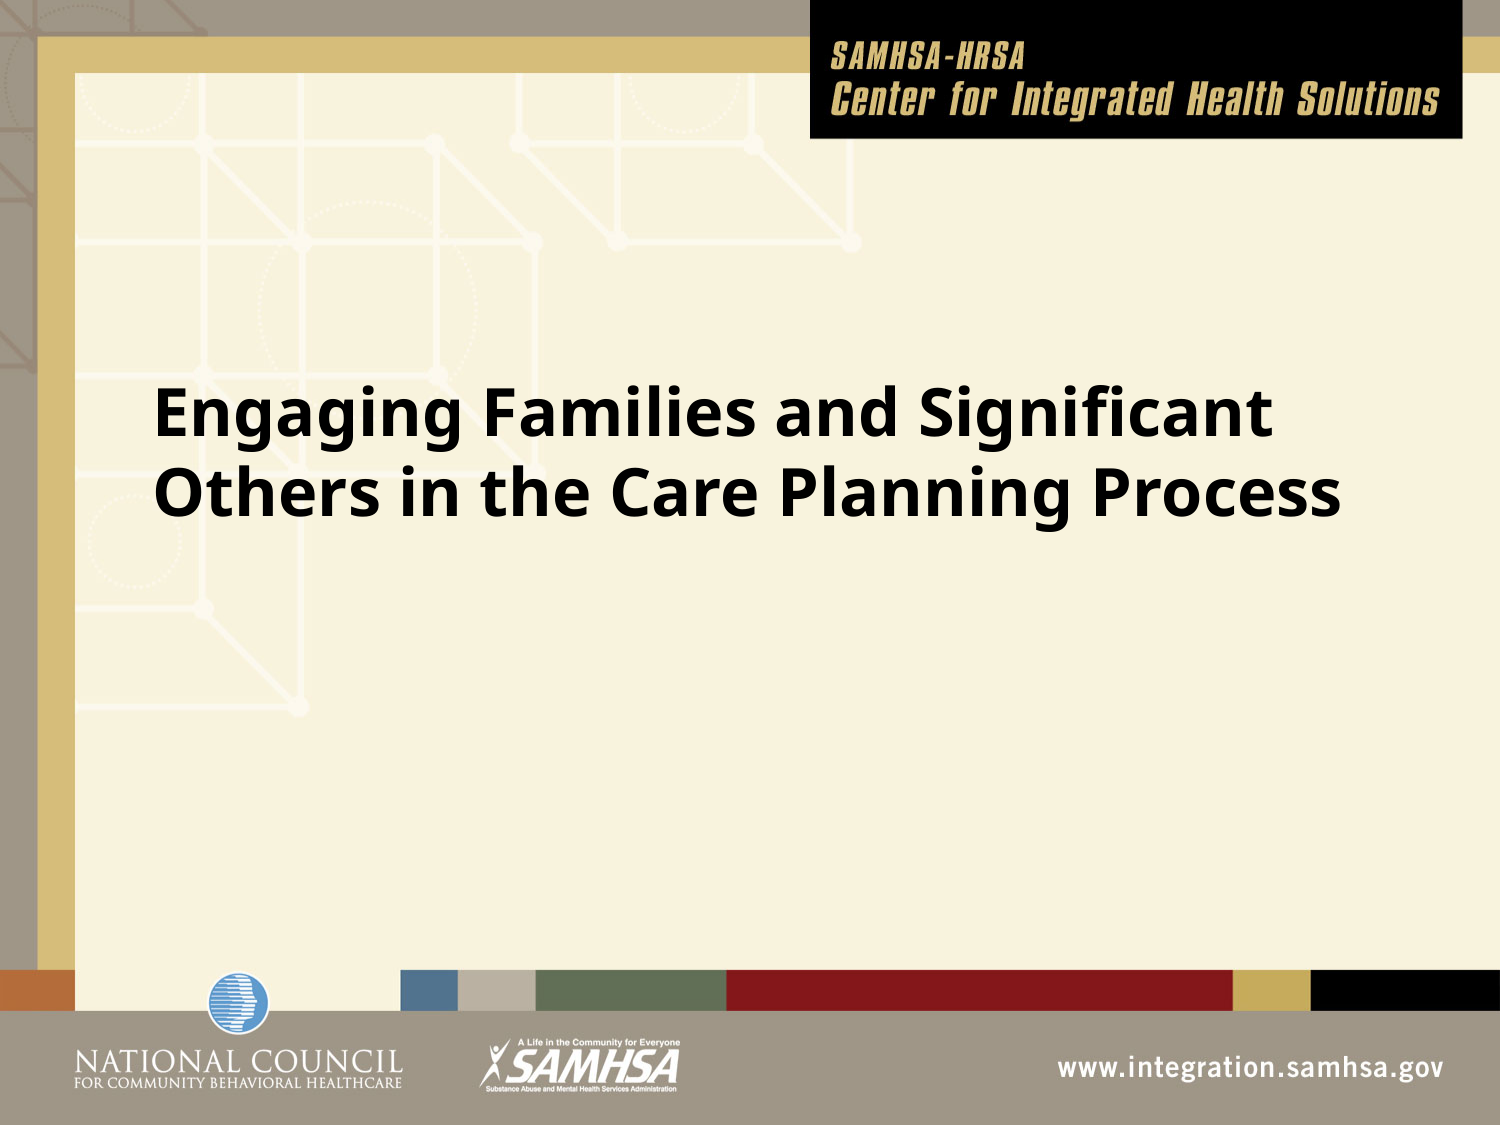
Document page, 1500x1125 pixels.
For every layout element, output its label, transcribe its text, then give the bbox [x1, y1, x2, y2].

picture [0, 0, 1500, 1125]
title Engaging Families and Significant Others in the Care Planning Process [137, 362, 1450, 500]
